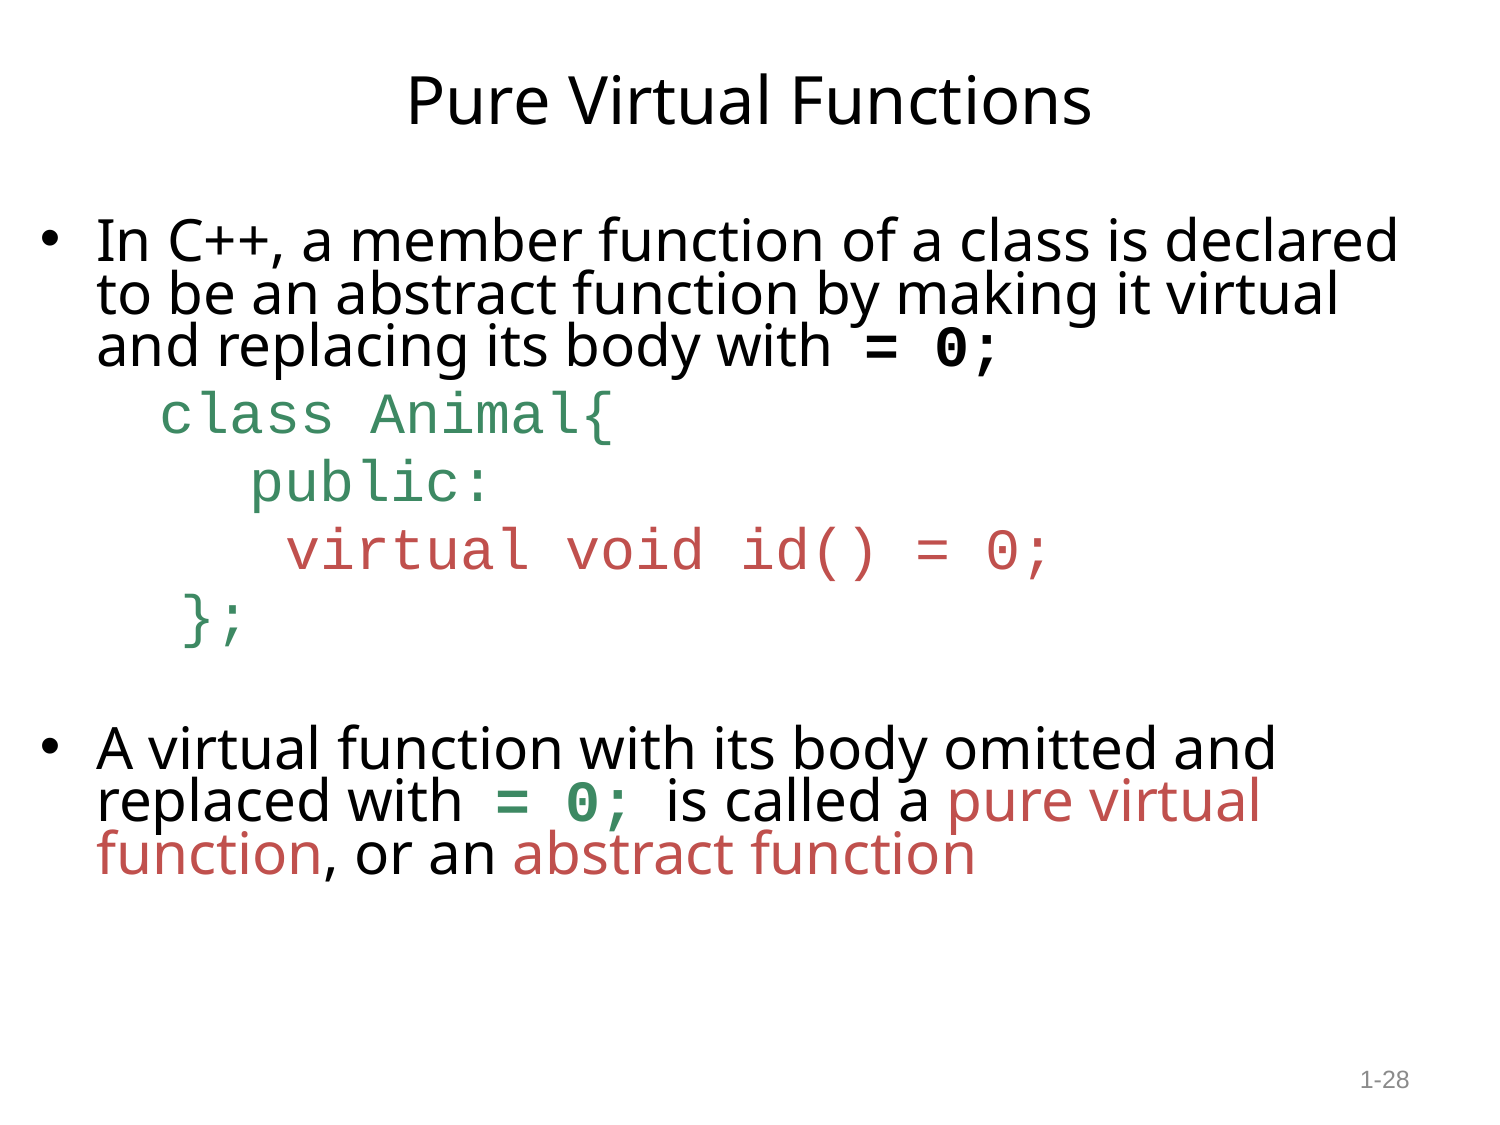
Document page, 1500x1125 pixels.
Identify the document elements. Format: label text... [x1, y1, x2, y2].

slide_number 1-‹#› [1112, 1026, 1425, 1102]
title Pure Virtual Functions [75, 45, 1425, 150]
list In C++, a member function of a class is declared to be an abstract function by making it virtual and replacing its body with = 0; class Animal{ public: virtual void id() = 0; }; A virtual function with its body omitted and replaced with = 0; is called a pure virtual function, or an abstract function [24, 212, 1450, 1027]
